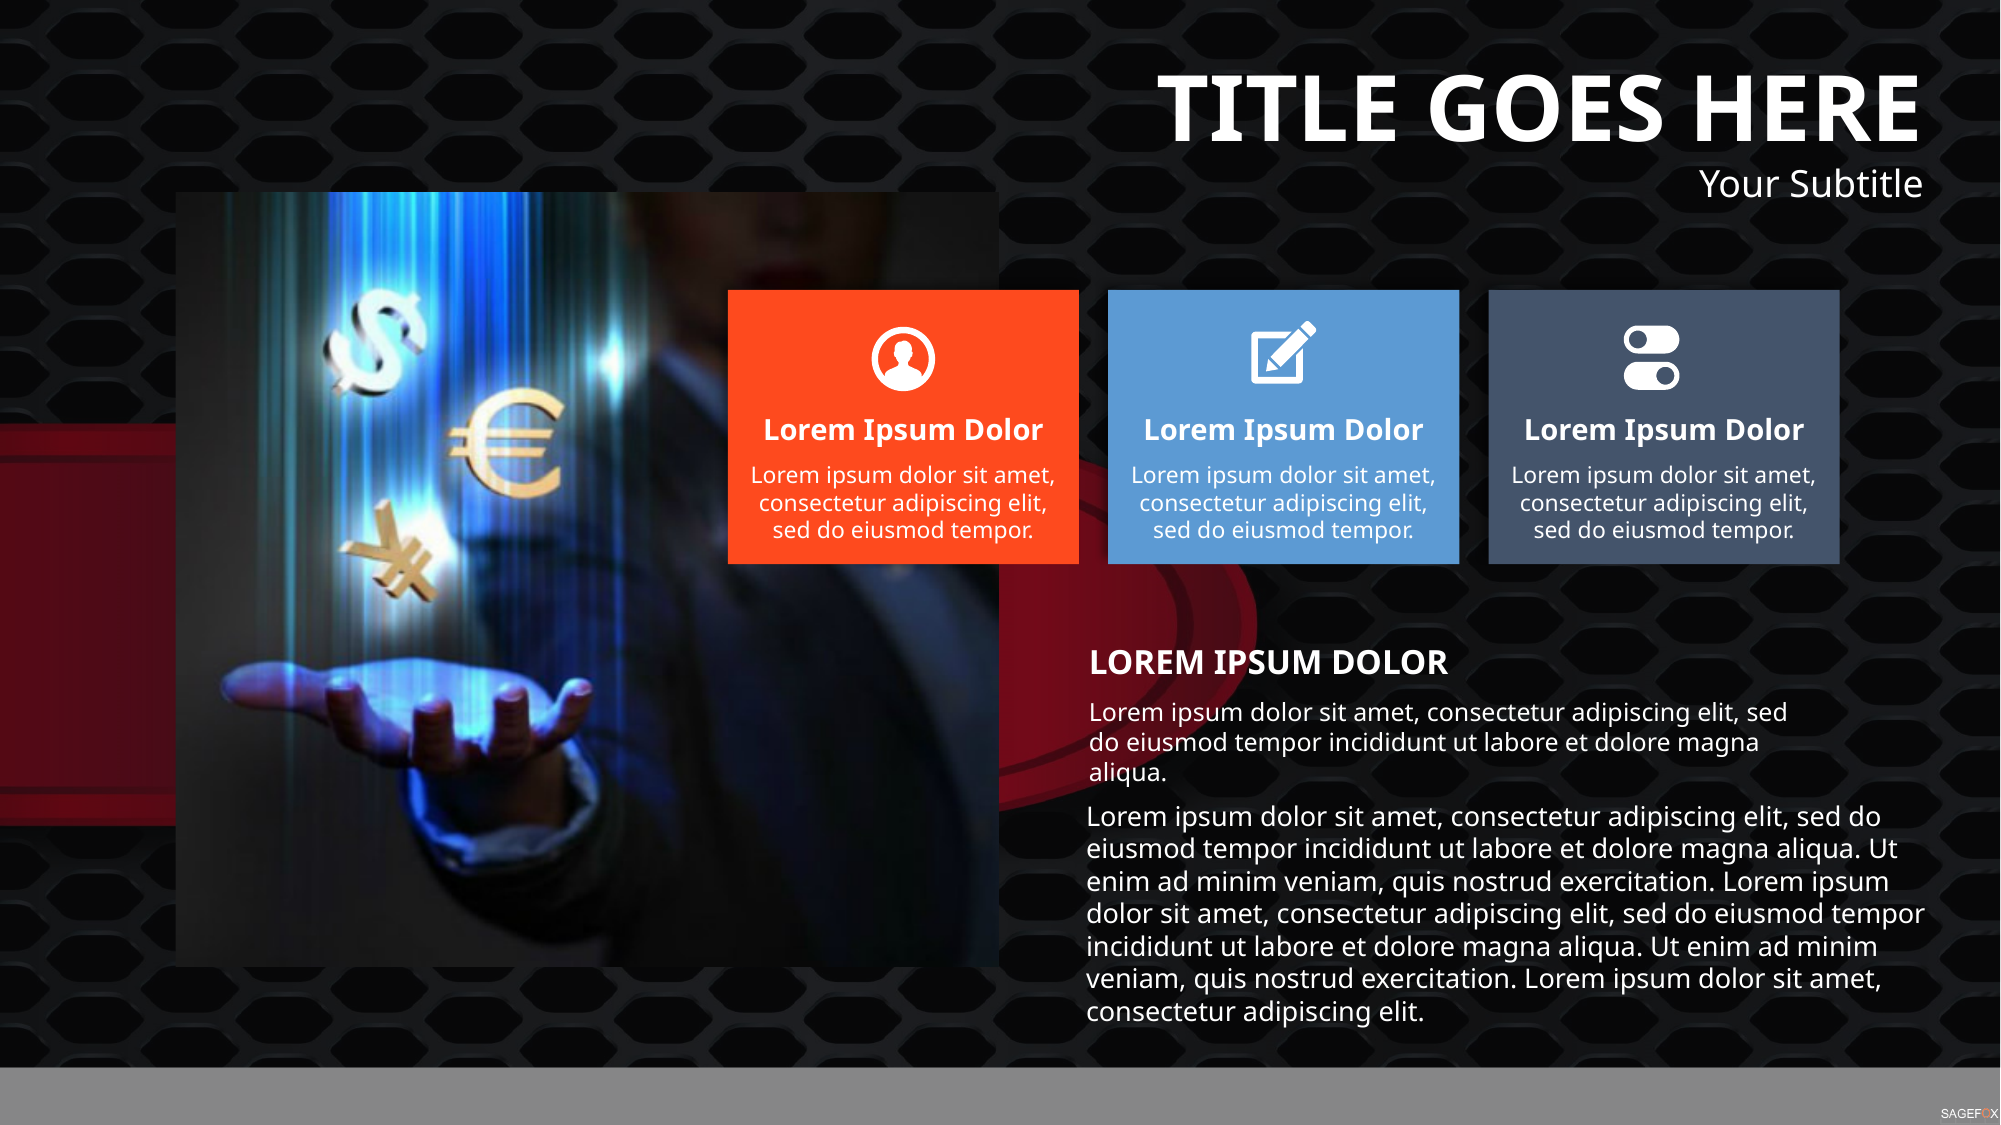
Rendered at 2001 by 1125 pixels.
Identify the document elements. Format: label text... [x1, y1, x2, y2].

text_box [1623, 325, 1680, 390]
text_box [1107, 289, 1460, 565]
picture [0, 0, 2001, 1125]
text_box Lorem Ipsum Dolor Lorem ipsum dolor sit amet, consectetur adipiscing elit, sed do eiusmod tempor. [735, 405, 1072, 549]
text_box [1488, 289, 1841, 565]
text_box [871, 326, 936, 392]
text_box Lorem Ipsum Dolor Lorem ipsum dolor sit amet, consectetur adipiscing elit, sed do eiusmod tempor. [1496, 405, 1833, 549]
text_box [175, 192, 1000, 967]
text_box Lorem Ipsum Dolor Lorem ipsum dolor sit amet, consectetur adipiscing elit, sed do eiusmod tempor. [1115, 405, 1452, 549]
text_box Lorem ipsum dolor sit amet, consectetur adipiscing elit, sed do eiusmod tempor incididunt ut labore et dolore magna aliqua. Ut enim ad minim veniam, quis nostrud exercitation. Lorem ipsum dolor sit amet, consectetur adipiscing elit, sed do eiusmod tempor incididunt ut labore et dolore magna aliqua. Ut enim ad minim veniam, quis nostrud exercitation. Lorem ipsum dolor sit amet, consectetur adipiscing elit. [1071, 791, 1969, 1035]
text_box TITLE GOES HERE Your Subtitle [1035, 42, 1939, 212]
text_box [727, 289, 1080, 565]
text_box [1251, 321, 1317, 384]
text_box LOREM IPSUM DOLOR Lorem ipsum dolor sit amet, consectetur adipiscing elit, sed do eiusmod tempor incididunt ut labore et dolore magna aliqua. [1078, 636, 1833, 791]
